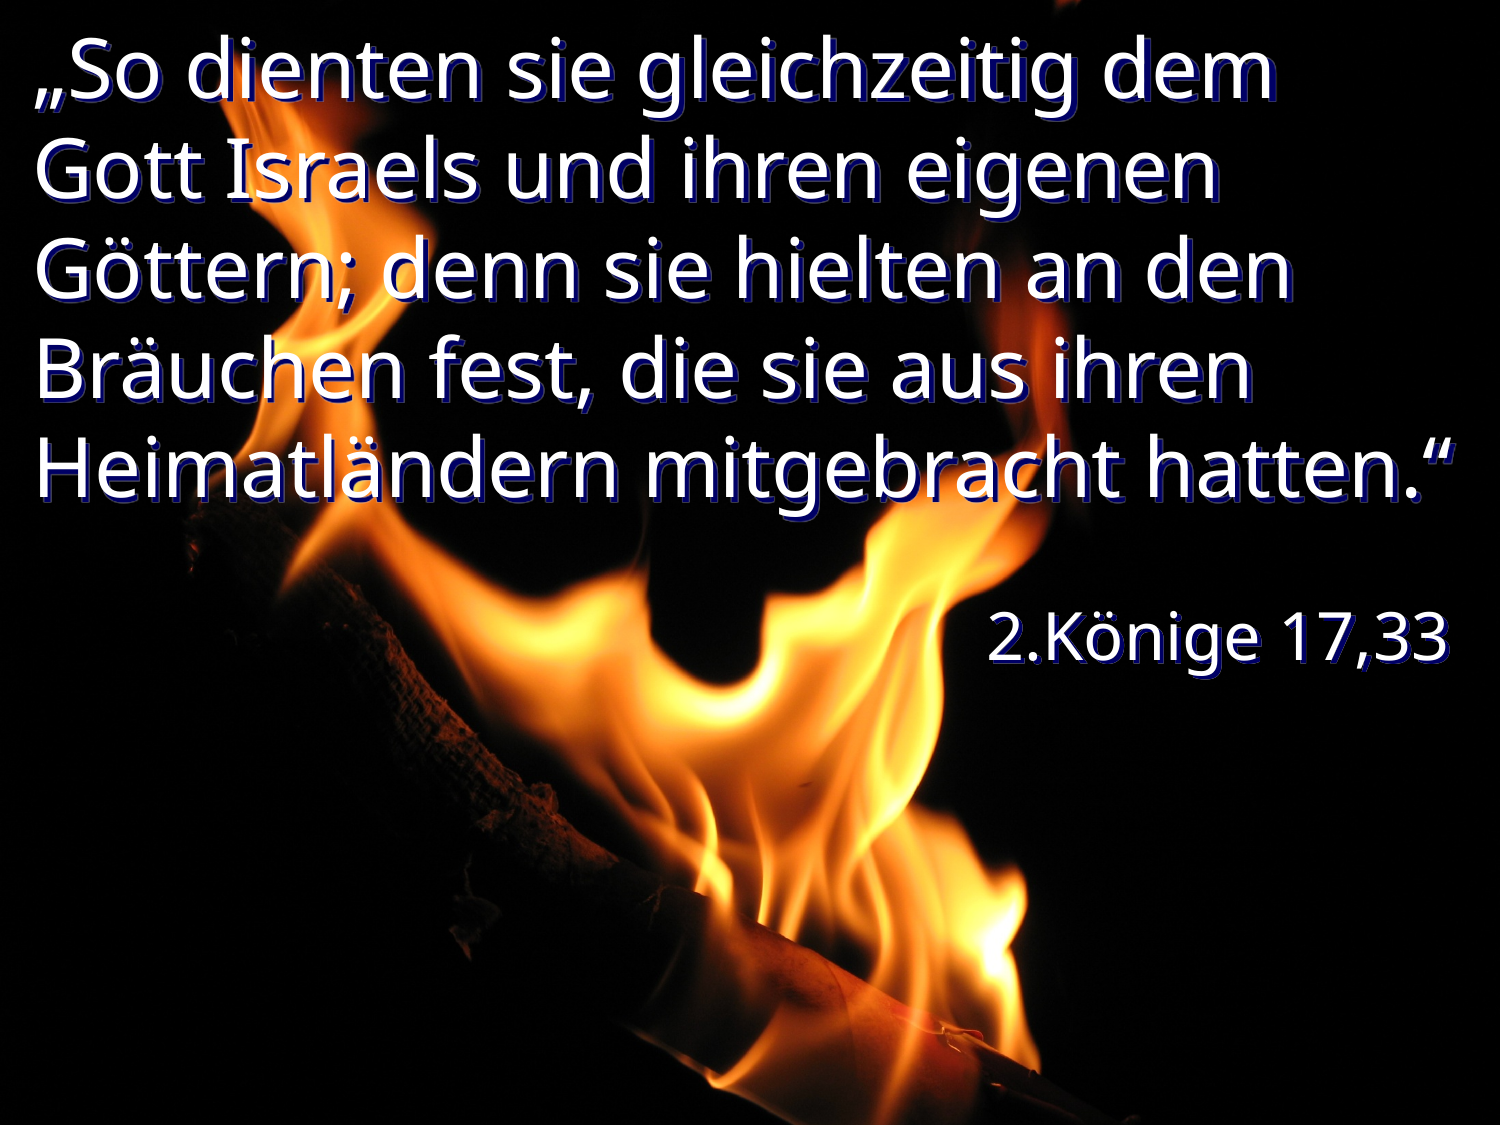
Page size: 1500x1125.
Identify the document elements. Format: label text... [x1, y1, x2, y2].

text_box 2.Könige 17,33 [153, 585, 1465, 681]
picture [0, 0, 1500, 1125]
title „So dienten sie gleichzeitig dem Gott Israels und ihren eigenen Göttern; denn sie hielten an den Bräuchen fest, die sie aus ihren Heimatländern mitgebracht hatten.“ [17, 6, 1477, 523]
